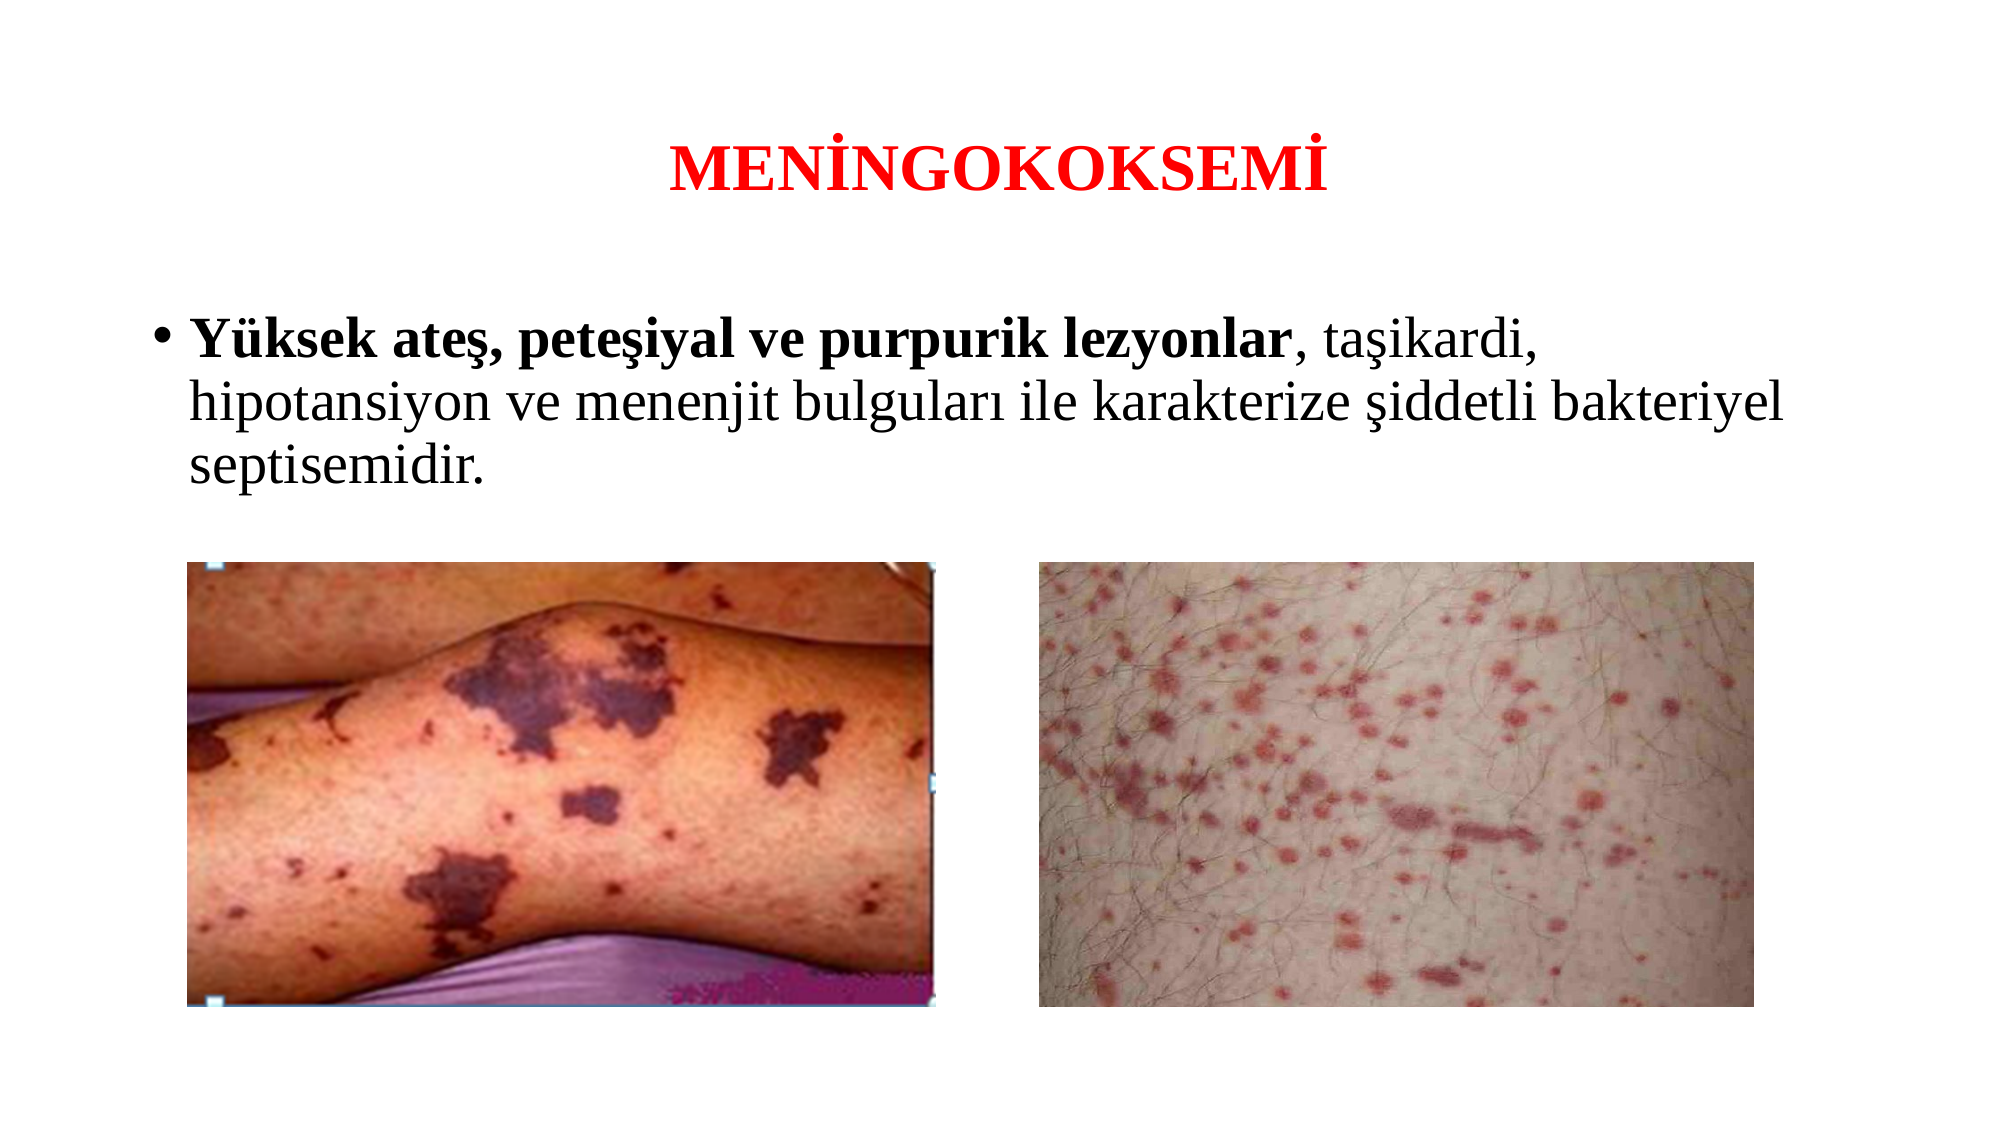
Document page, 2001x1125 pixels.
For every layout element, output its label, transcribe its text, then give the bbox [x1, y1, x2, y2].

picture [1039, 562, 1754, 1007]
list Yüksek ateş, peteşiyal ve purpurik lezyonlar, taşikardi, hipotansiyon ve menenjit bulguları ile karakterize şiddetli bakteriyel septisemidir. [137, 299, 1863, 1014]
picture [187, 562, 936, 1007]
title MENİNGOKOKSEMİ [137, 59, 1863, 278]
